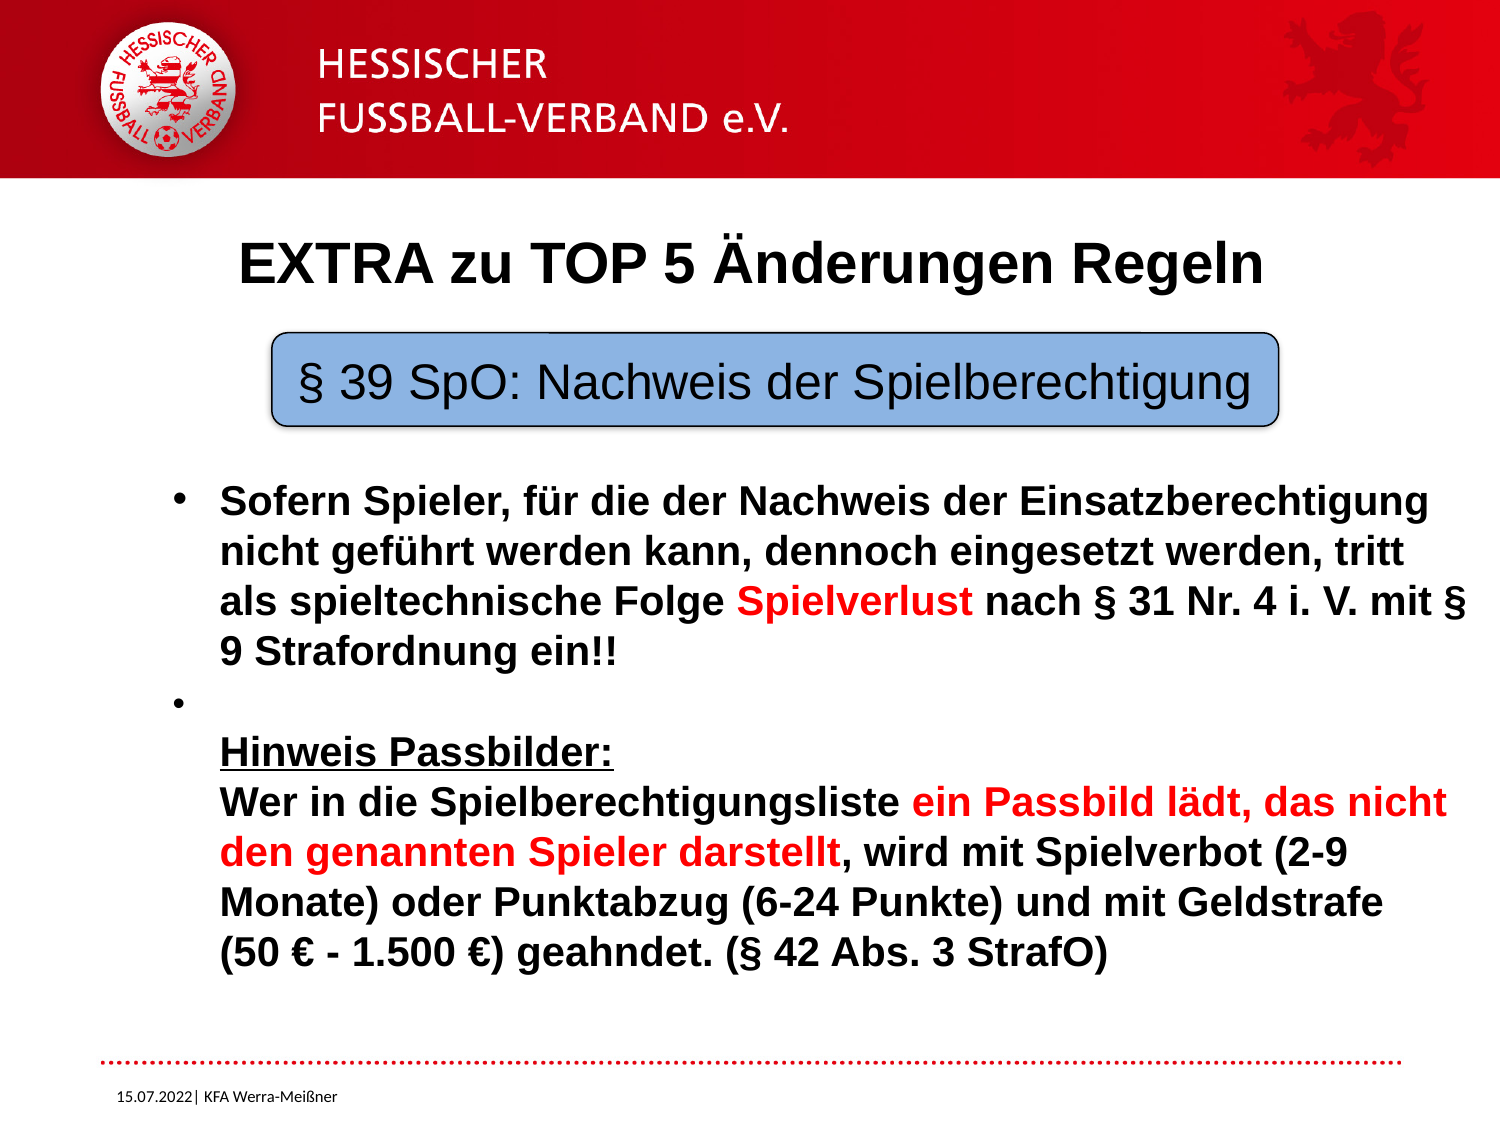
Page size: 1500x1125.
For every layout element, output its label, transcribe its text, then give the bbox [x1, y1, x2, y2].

list Sofern Spieler, für die der Nachweis der Einsatzberechtigung nicht geführt werden kann, dennoch eingesetzt werden, tritt als spieltechnische Folge Spielverlust nach § 31 Nr. 4 i. V. mit § 9 Strafordnung ein!! Hinweis Passbilder: Wer in die Spielberechtigungsliste ein Passbild lädt, das nicht den genannten Spieler darstellt, wird mit Spielverbot (2-9 Monate) oder Punktabzug (6-24 Punkte) und mit Geldstrafe (50 € - 1.500 €) geahndet. (§ 42 Abs. 3 StrafO) [172, 323, 1474, 1011]
picture [0, 0, 1500, 1125]
footer 15.07.2022| KFA Werra-Meißner [101, 1077, 1406, 1114]
title EXTRA zu TOP 5 Änderungen Regeln [101, 218, 1403, 312]
text_box § 39 SpO: Nachweis der Spielberechtigung [271, 332, 1279, 427]
